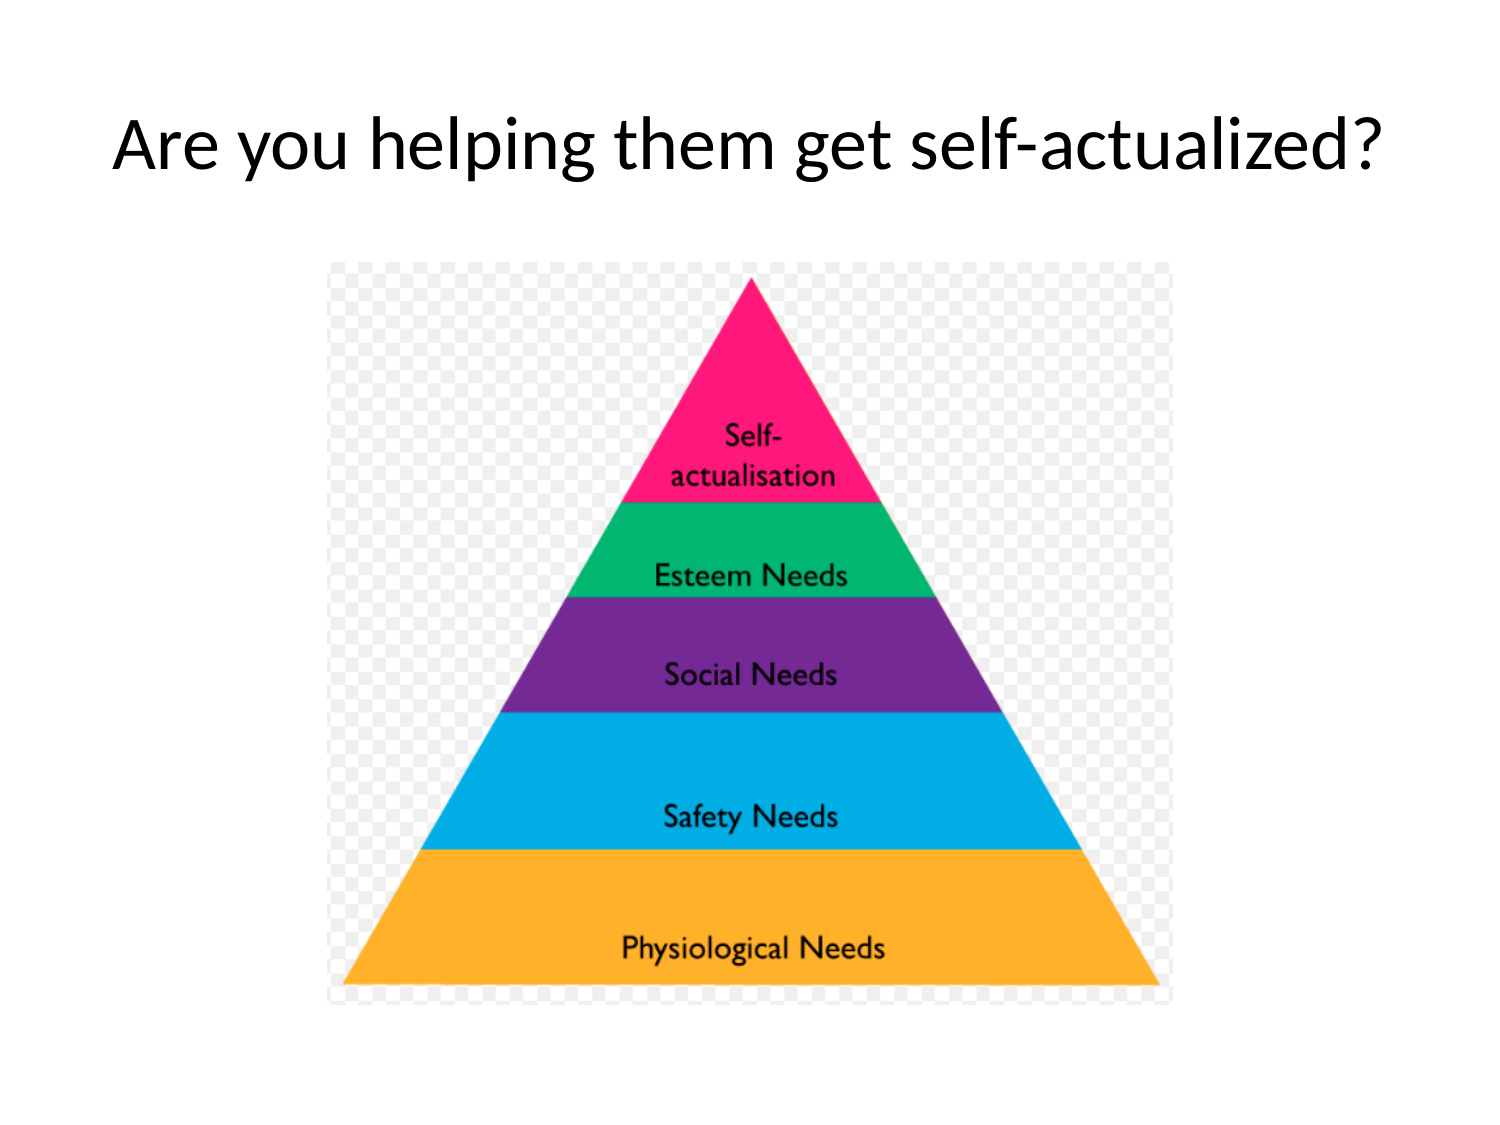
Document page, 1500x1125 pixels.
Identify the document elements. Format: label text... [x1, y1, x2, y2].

title Are you helping them get self-actualized? [75, 45, 1425, 233]
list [327, 262, 1173, 1006]
